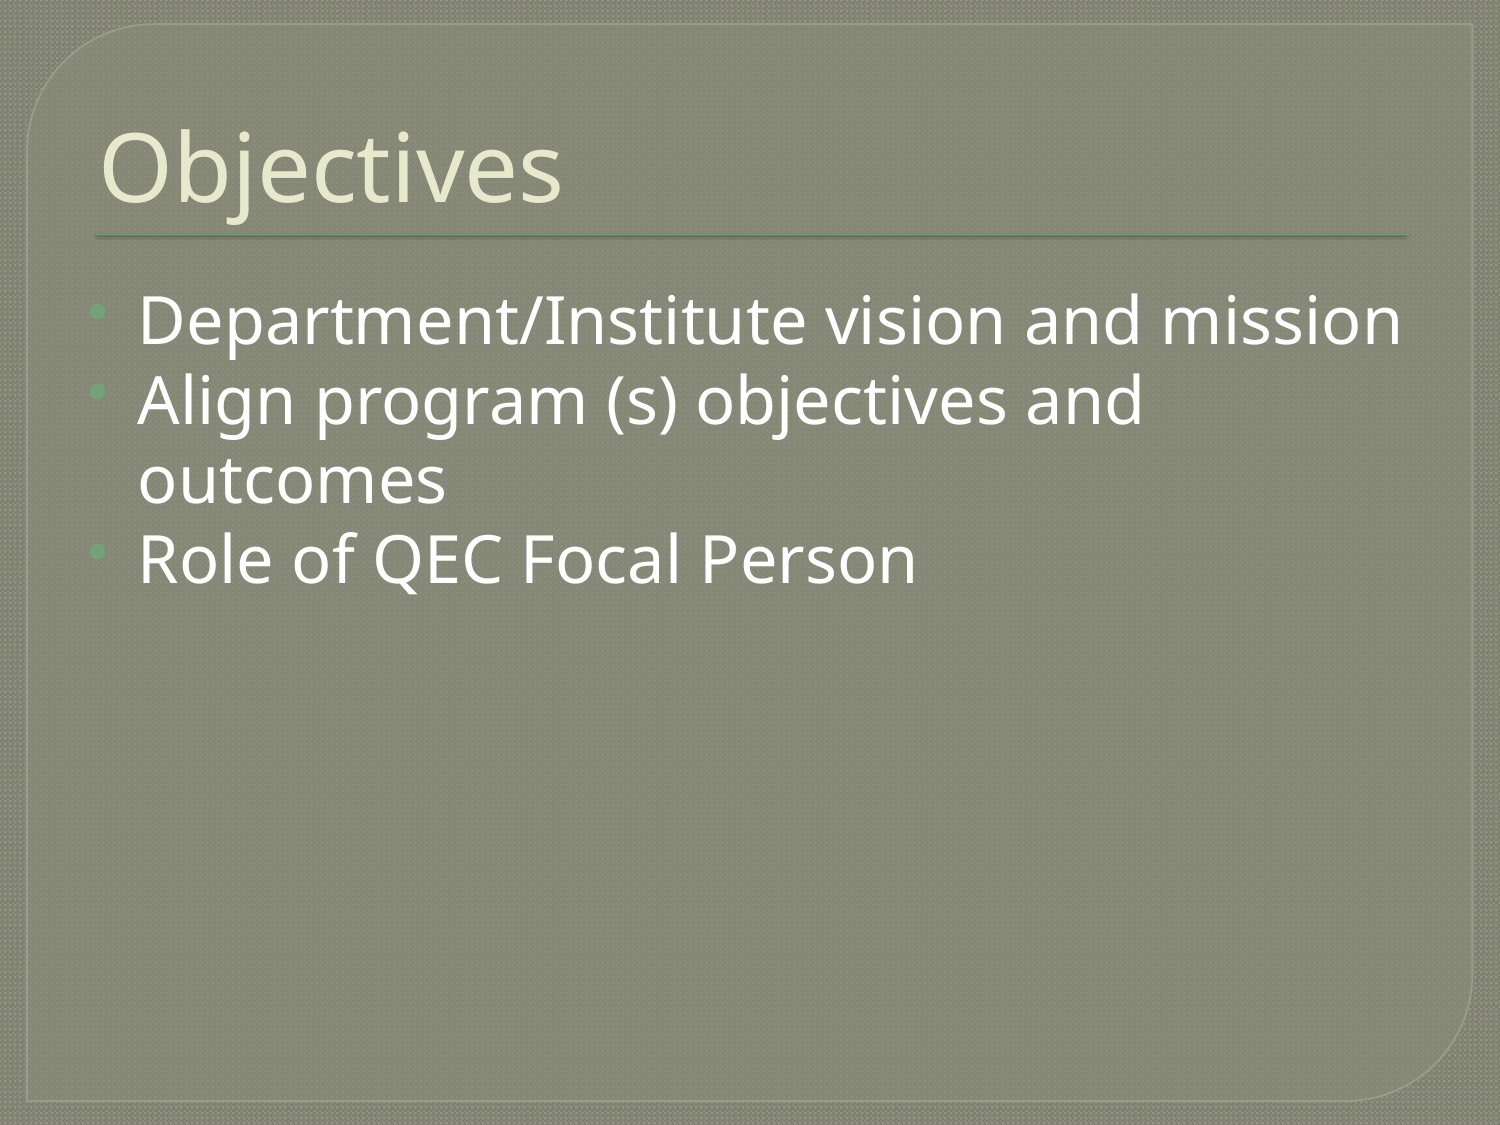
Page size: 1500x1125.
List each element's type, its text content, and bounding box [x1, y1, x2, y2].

title Objectives [75, 41, 1425, 230]
list Department/Institute vision and mission Align program (s) objectives and outcomes Role of QEC Focal Person [75, 270, 1425, 1013]
